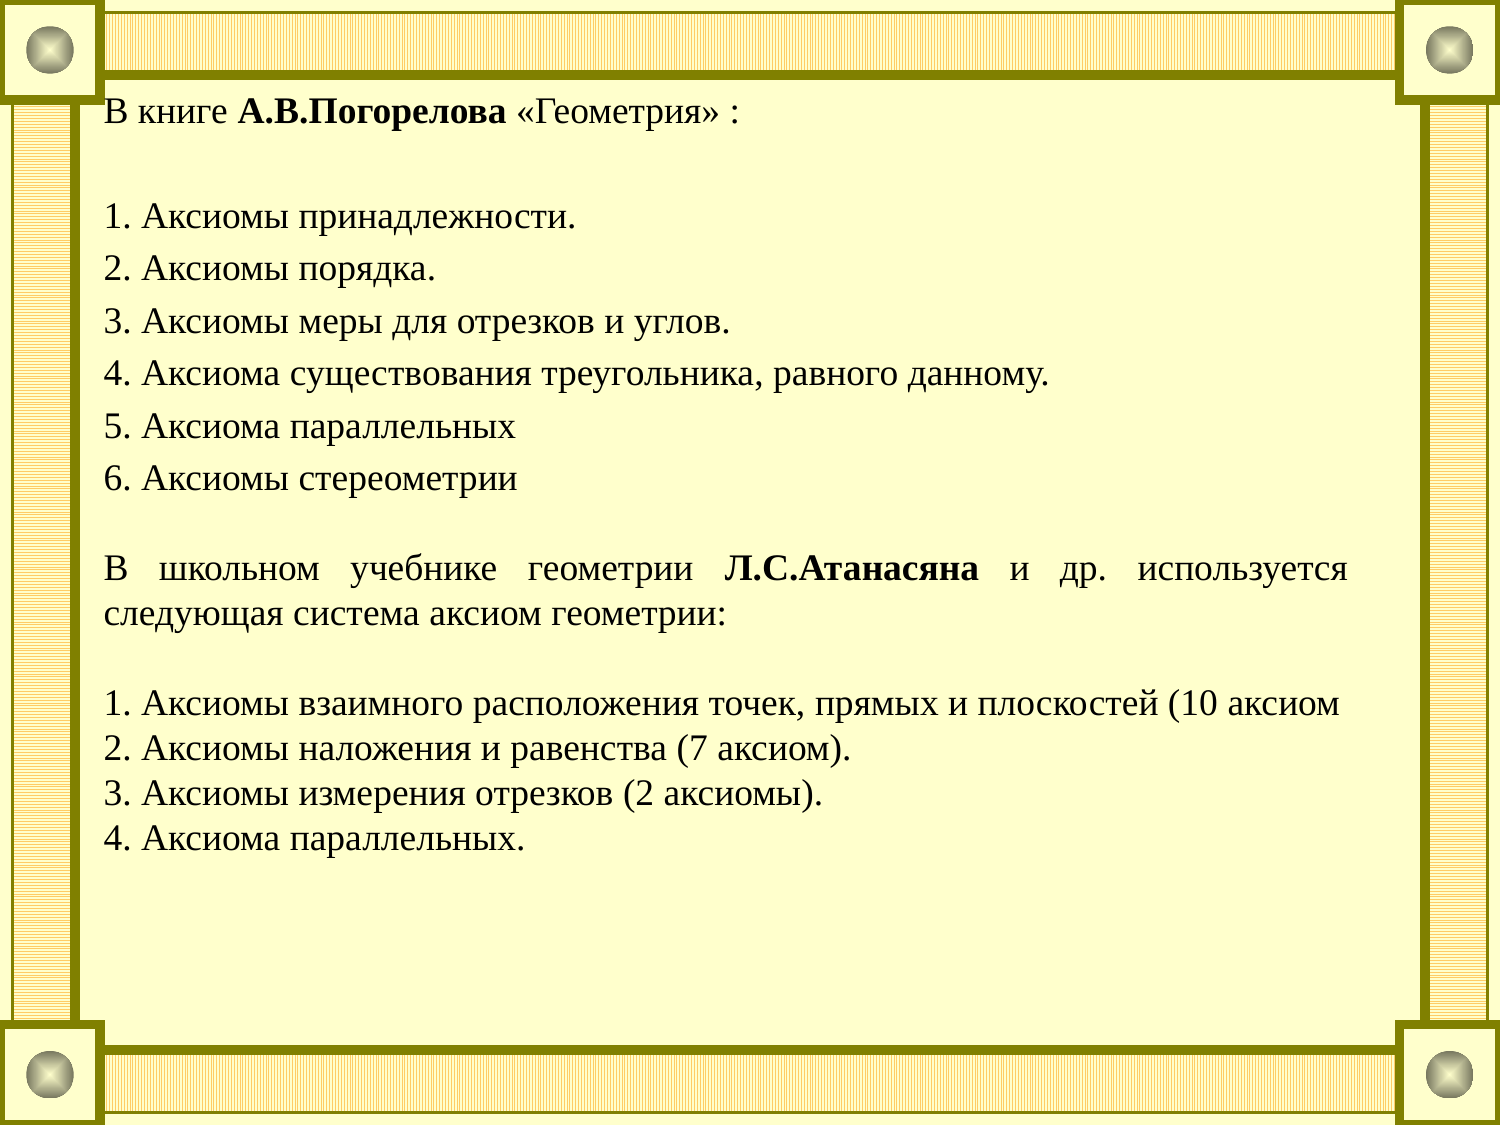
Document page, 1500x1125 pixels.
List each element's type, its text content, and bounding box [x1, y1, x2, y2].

list В книге А.В.Погорелова «Геометрия» : 1. Аксиомы принадлежности. 2. Аксиомы порядка. 3. Аксиомы меры для отрезков и углов. 4. Аксиома существования треугольника, равного данному. 5. Аксиома параллельных 6. Аксиомы стереометрии В школьном учебнике геометрии Л.С.Атанасяна и др. используется следующая система аксиом геометрии: 1. Аксиомы взаимного расположения точек, прямых и плоскостей (10 аксиом 2. Аксиомы наложения и равенства (7 аксиом). 3. Аксиомы измерения отрезков (2 аксиомы). 4. Аксиома параллельных. [88, 78, 1364, 965]
